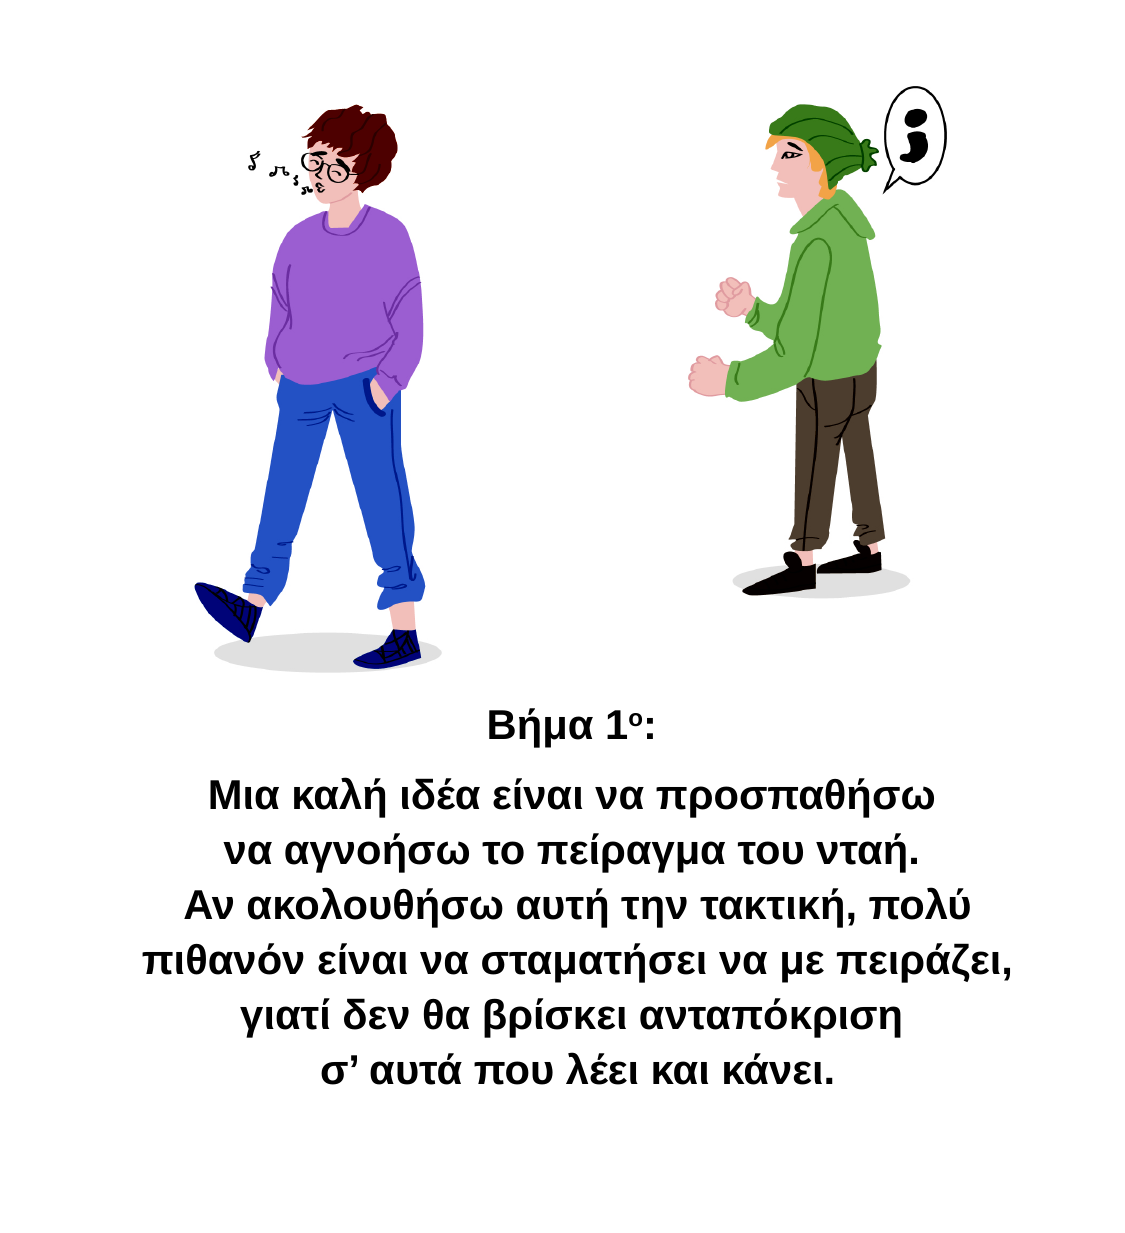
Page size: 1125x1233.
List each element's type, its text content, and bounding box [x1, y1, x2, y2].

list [58, 70, 1010, 705]
list Βήμα 1ο: Μια καλή ιδέα είναι να προσπαθήσω να αγνοήσω το πείραγμα του νταή. Αν ακολουθήσω αυτή την τακτική, πολύ πιθανόν είναι να σταματήσει να με πειράζει, γιατί δεν θα βρίσκει ανταπόκριση σ’ αυτά που λέει και κάνει. [124, 684, 1031, 1116]
